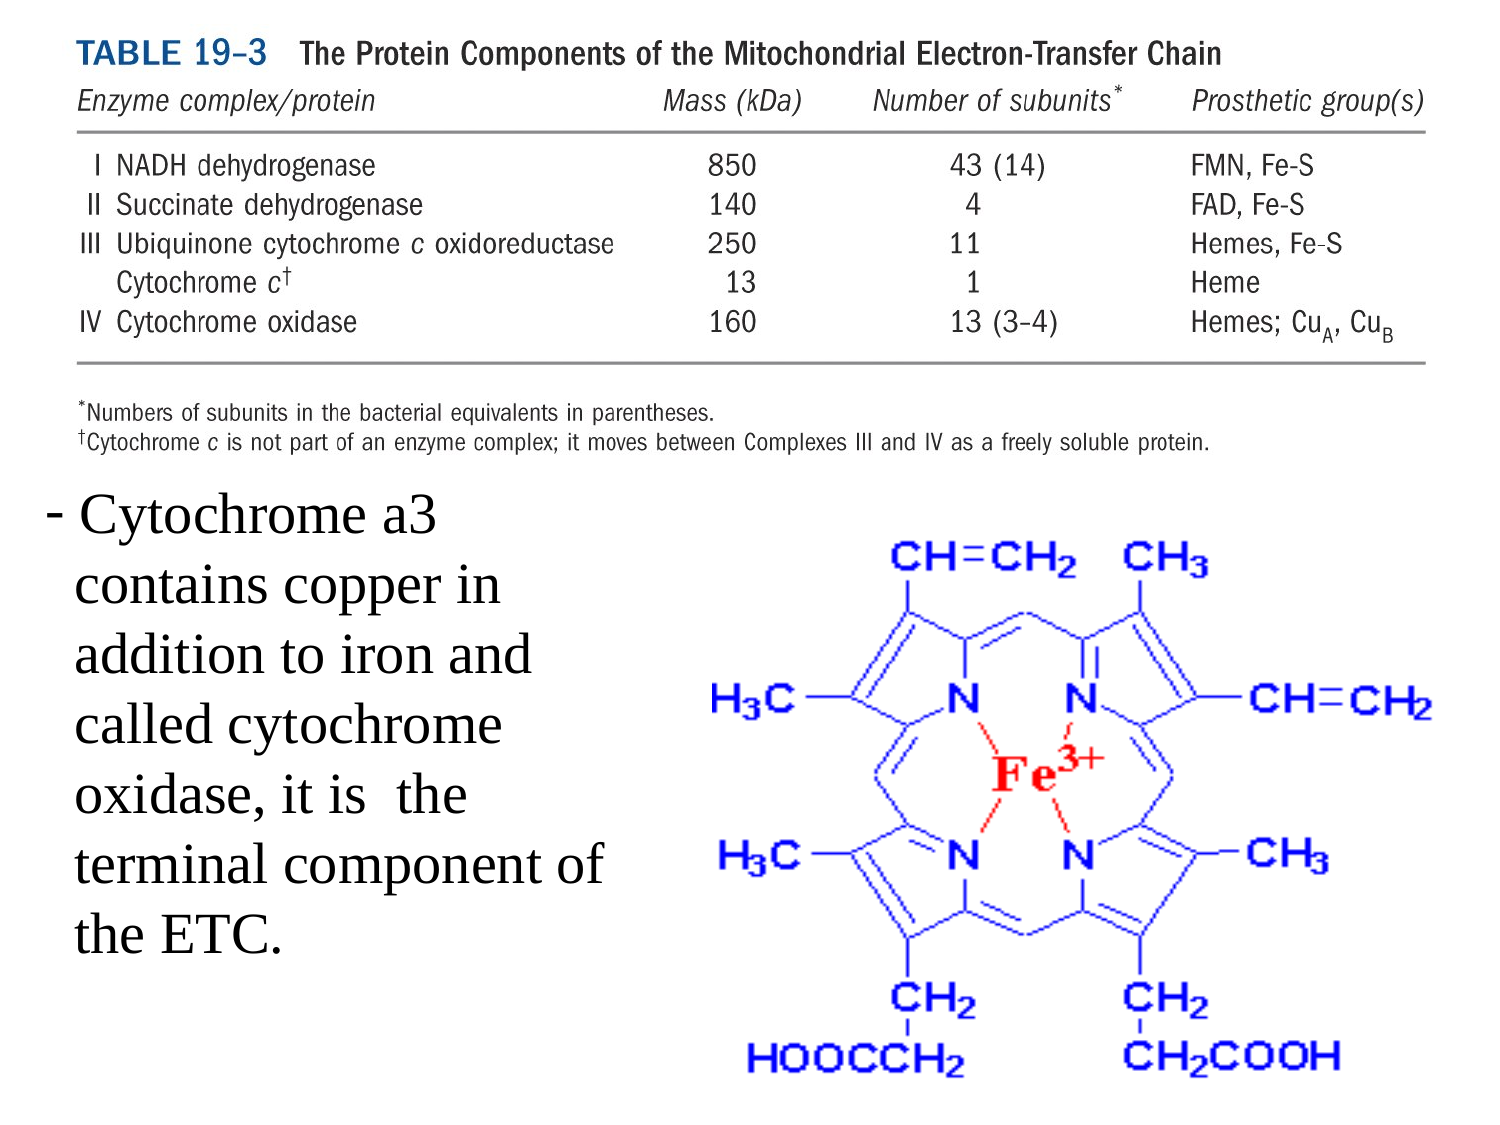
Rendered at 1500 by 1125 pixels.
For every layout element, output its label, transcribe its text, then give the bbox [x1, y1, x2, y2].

text_box Cytochrome a3 contains copper in addition to iron and called cytochrome oxidase, it is the terminal component of the ETC. [30, 467, 656, 973]
picture [62, 24, 1438, 468]
picture [712, 537, 1438, 1088]
